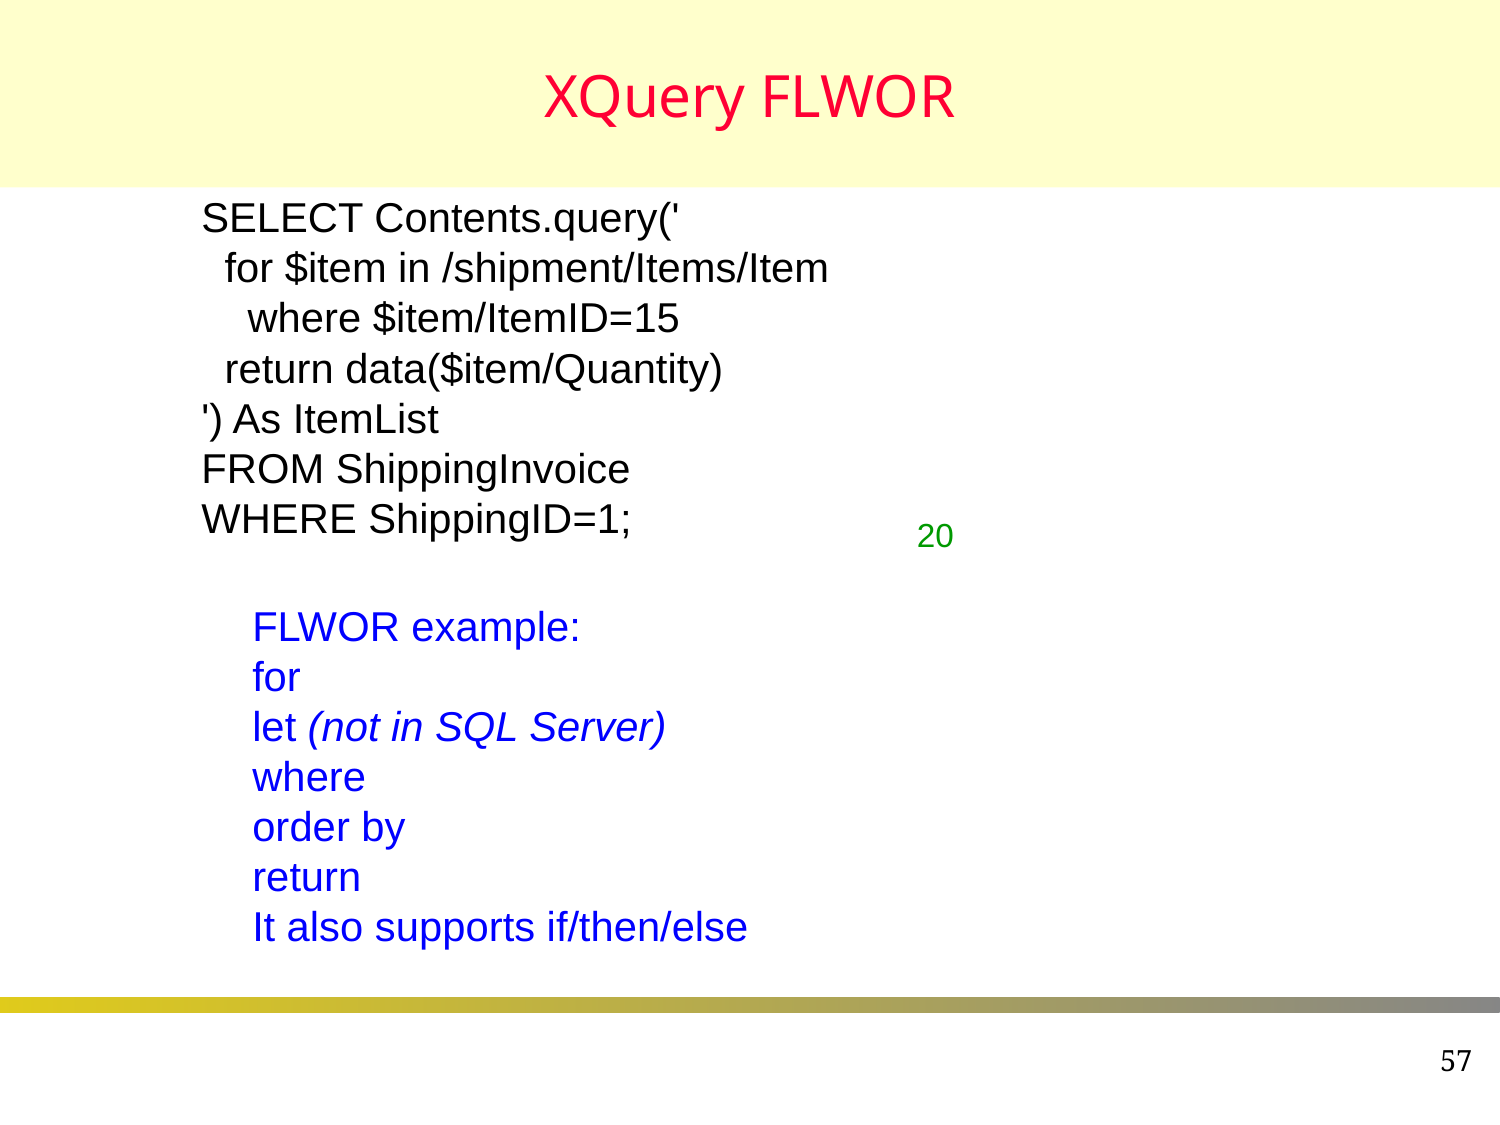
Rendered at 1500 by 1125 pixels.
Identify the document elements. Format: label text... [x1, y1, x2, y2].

text_box SELECT Contents.query(' for $item in /shipment/Items/Item where $item/ItemID=15 return data($item/Quantity) ') As ItemList FROM ShippingInvoice WHERE ShippingID=1; [186, 183, 1249, 549]
title XQuery FLWOR [0, 0, 1500, 188]
slide_number 57 [1174, 1024, 1488, 1101]
text_box 20 [902, 506, 1300, 562]
text_box FLWOR example: for let (not in SQL Server) where order by return It also supports if/then/else [237, 592, 878, 958]
